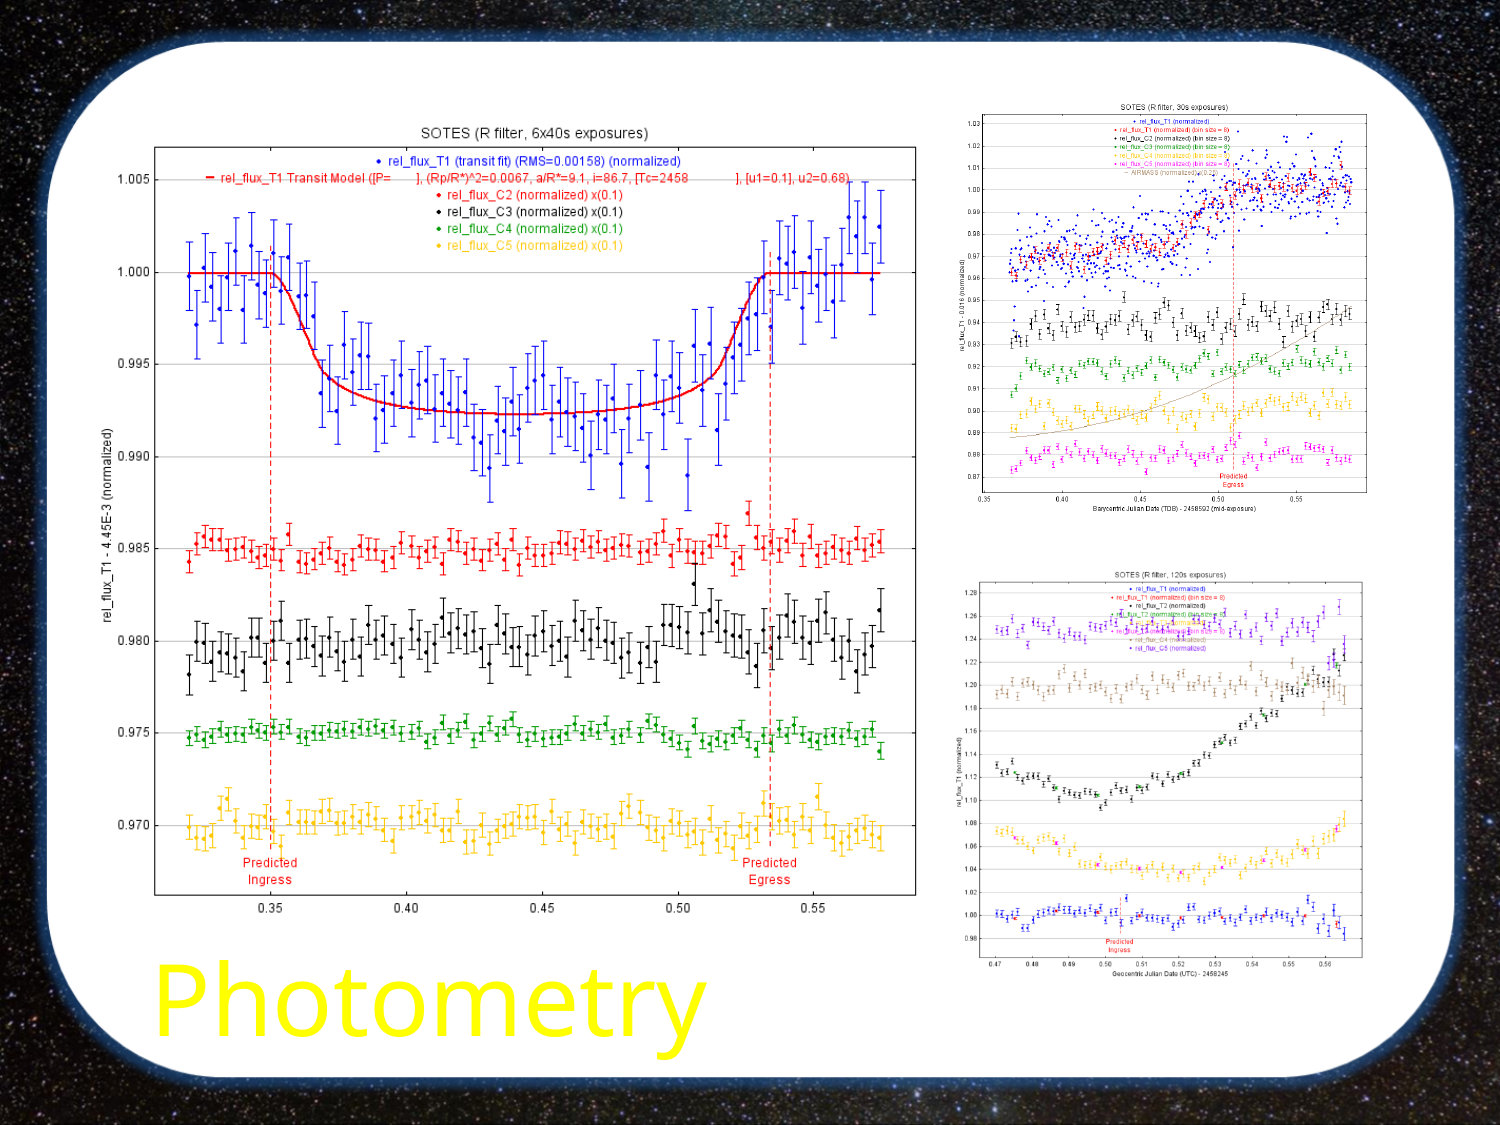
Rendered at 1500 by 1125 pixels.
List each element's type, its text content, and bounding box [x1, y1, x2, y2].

picture [0, 0, 1500, 1125]
text_box Photometry [135, 928, 1495, 1064]
